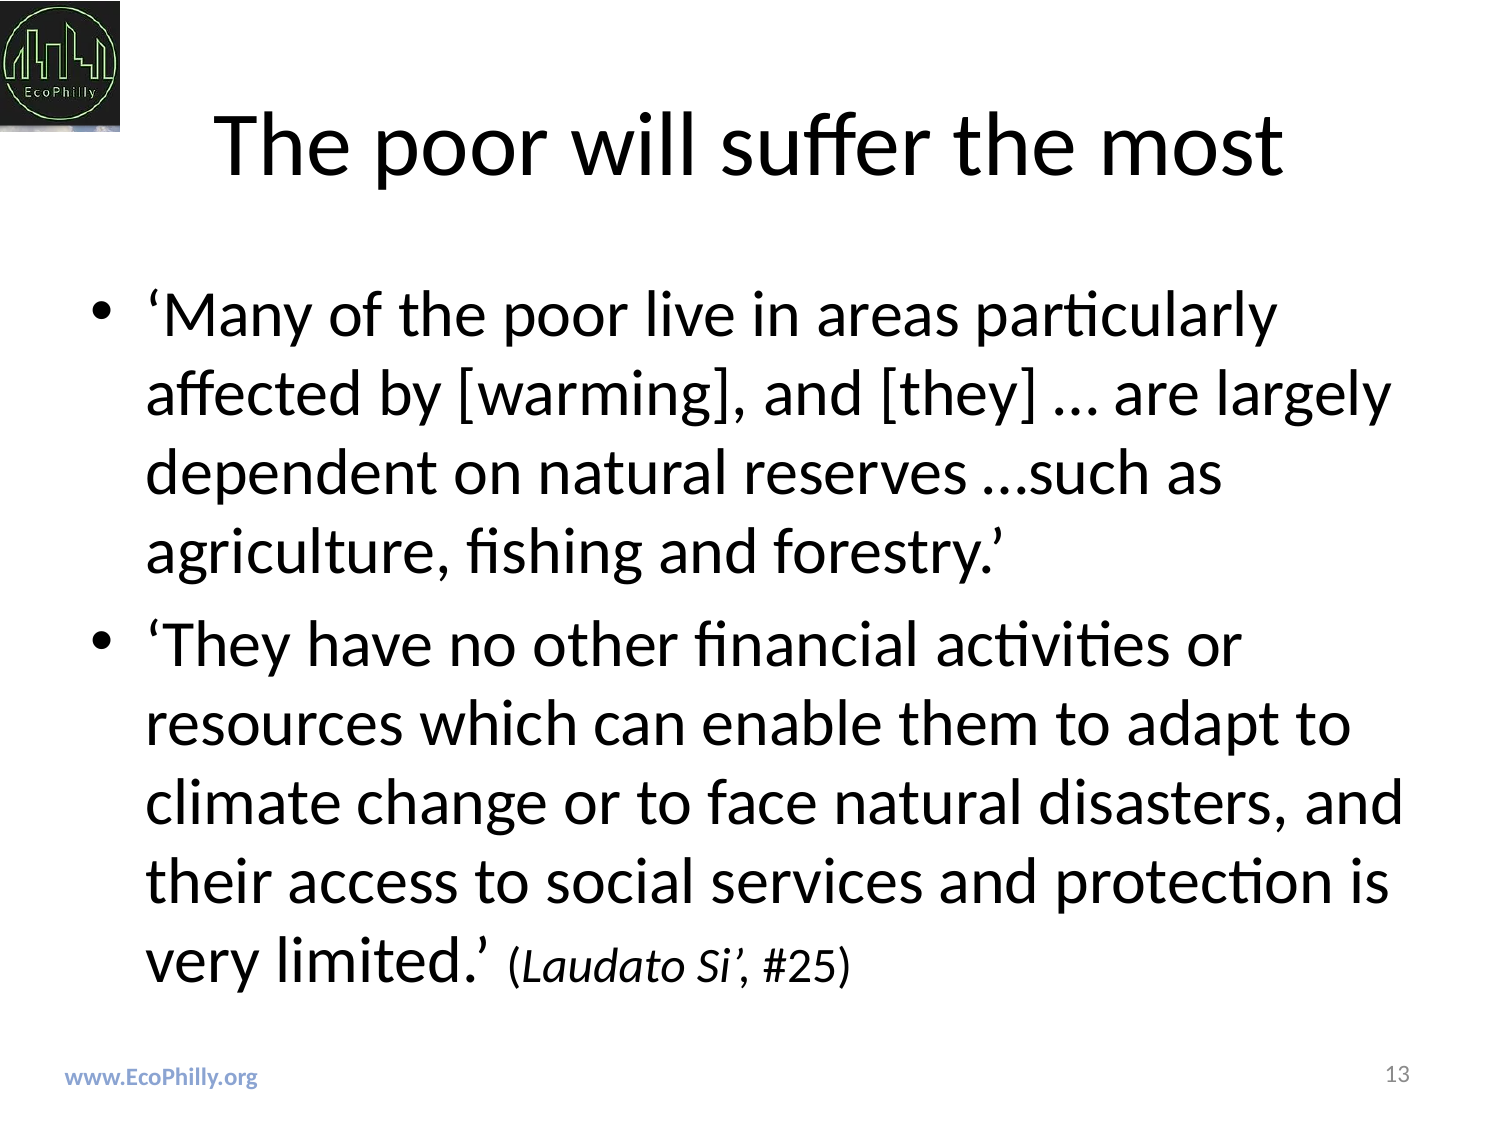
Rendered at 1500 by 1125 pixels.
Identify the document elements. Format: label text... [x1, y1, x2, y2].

title The poor will suffer the most [75, 45, 1425, 233]
footer www.EcoPhilly.org [0, 1046, 399, 1105]
slide_number 13 [1074, 1042, 1425, 1103]
list ‘Many of the poor live in areas particularly affected by [warming], and [they] … are largely dependent on natural reserves …such as agriculture, fishing and forestry.’ ‘They have no other financial activities or resources which can enable them to adapt to climate change or to face natural disasters, and their access to social services and protection is very limited.’ (Laudato Si’, #25) [75, 262, 1425, 1005]
picture [0, 1, 120, 132]
